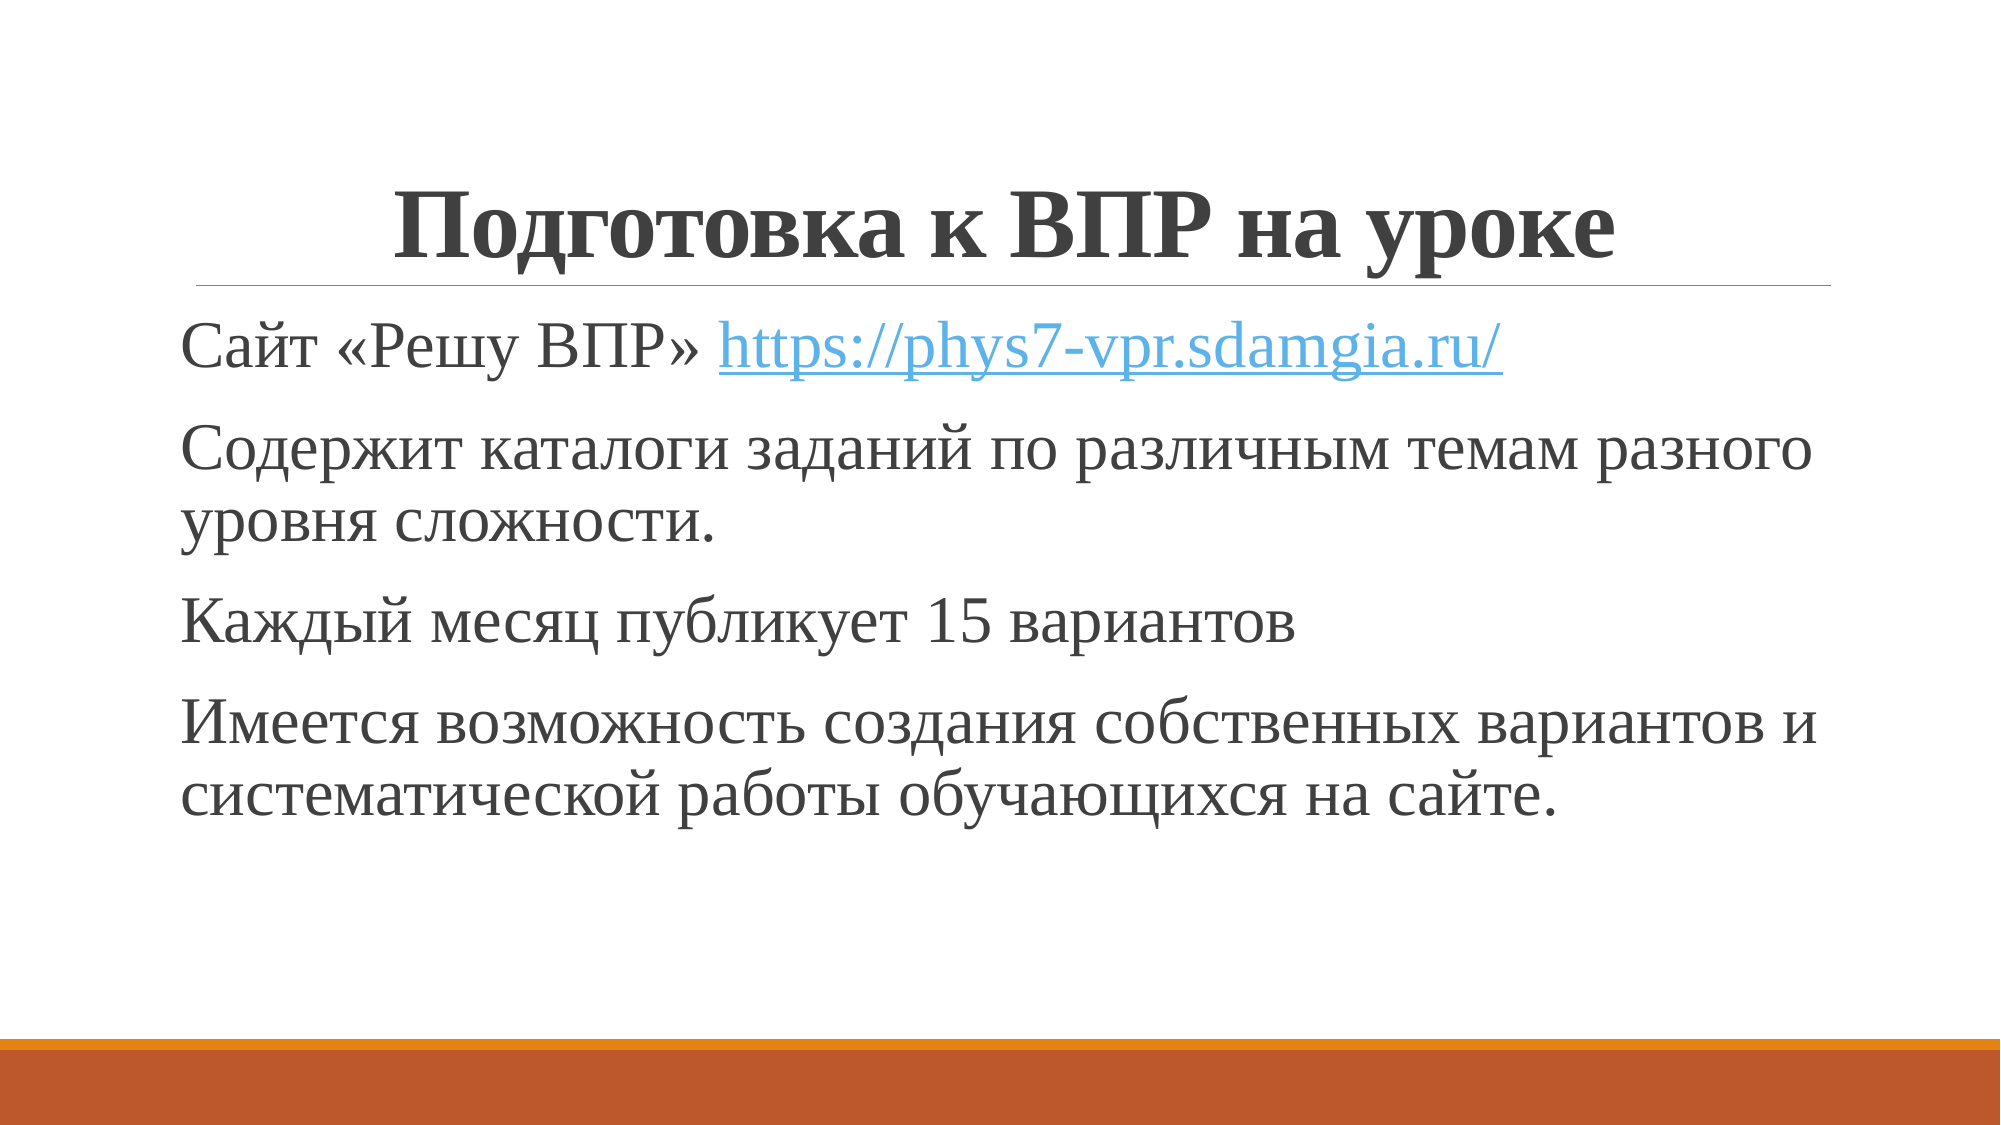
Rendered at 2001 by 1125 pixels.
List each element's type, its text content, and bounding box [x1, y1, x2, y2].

title Подготовка к ВПР на уроке [180, 47, 1830, 285]
list Сайт «Решу ВПР» https://phys7-vpr.sdamgia.ru/ Содержит каталоги заданий по различным темам разного уровня сложности. Каждый месяц публикует 15 вариантов Имеется возможность создания собственных вариантов и систематической работы обучающихся на сайте. [180, 302, 1830, 963]
